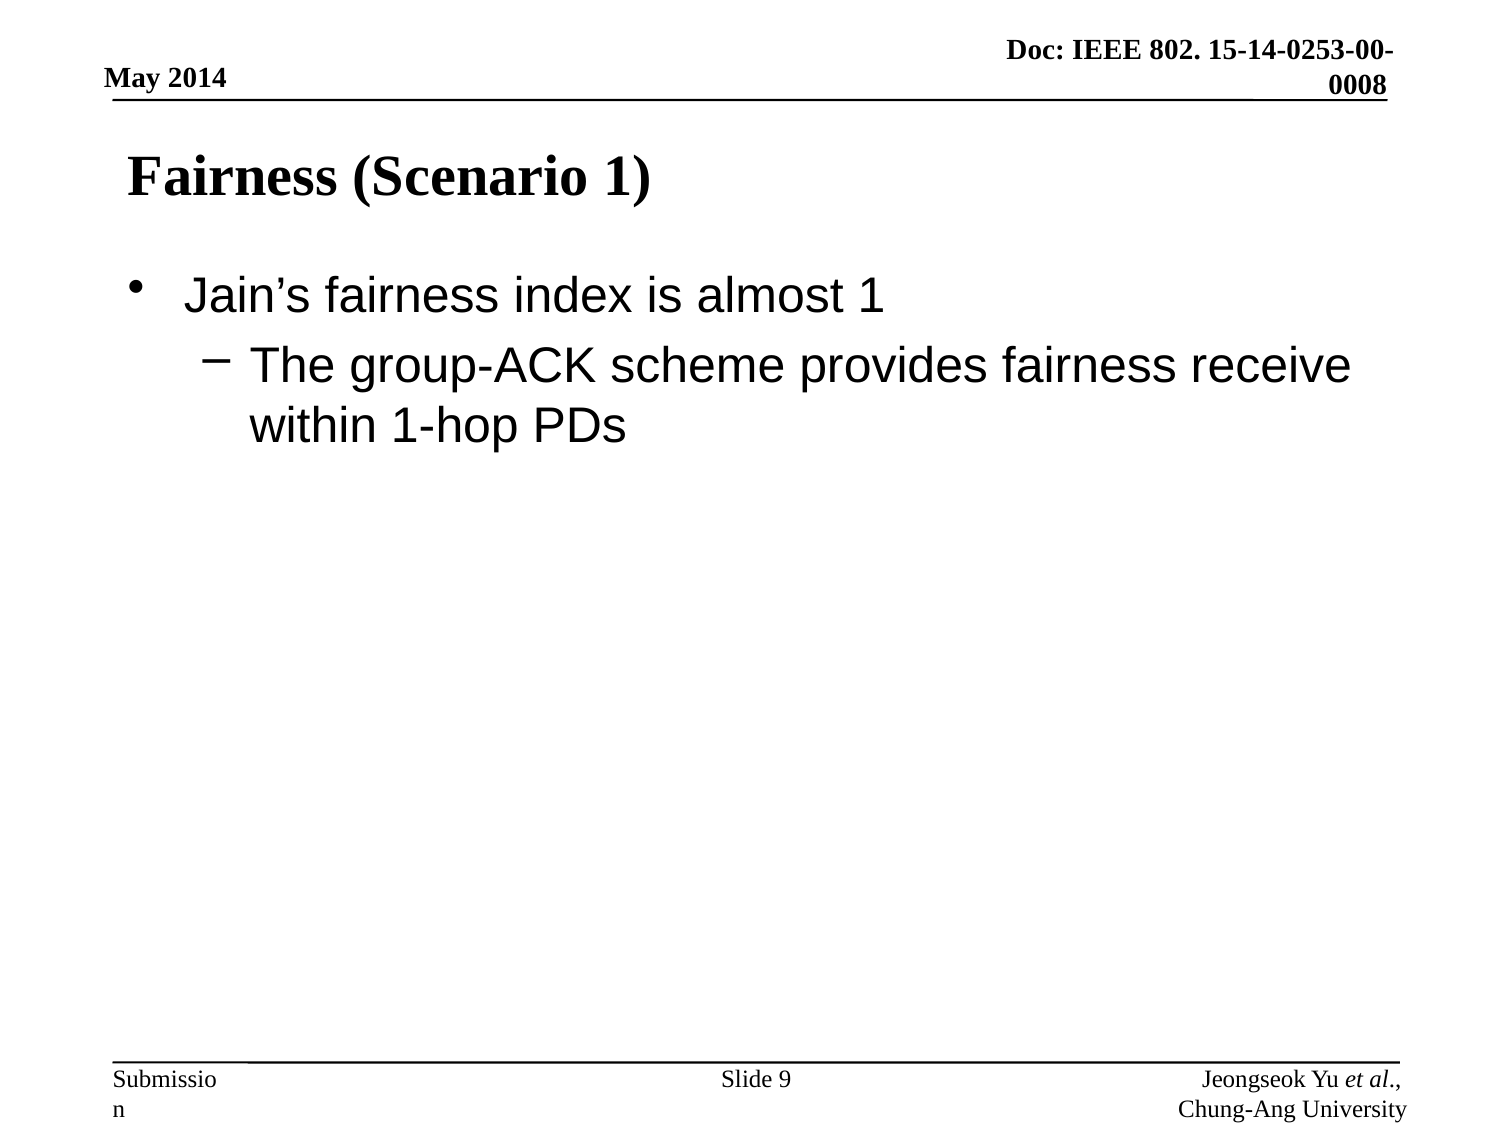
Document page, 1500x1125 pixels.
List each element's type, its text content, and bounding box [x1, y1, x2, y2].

list Jain’s fairness index is almost 1 The group-ACK scheme provides fairness receive within 1-hop PDs [112, 255, 1388, 1000]
slide_number Slide 9 [712, 1061, 800, 1093]
title Fairness (Scenario 1) [112, 112, 1388, 232]
